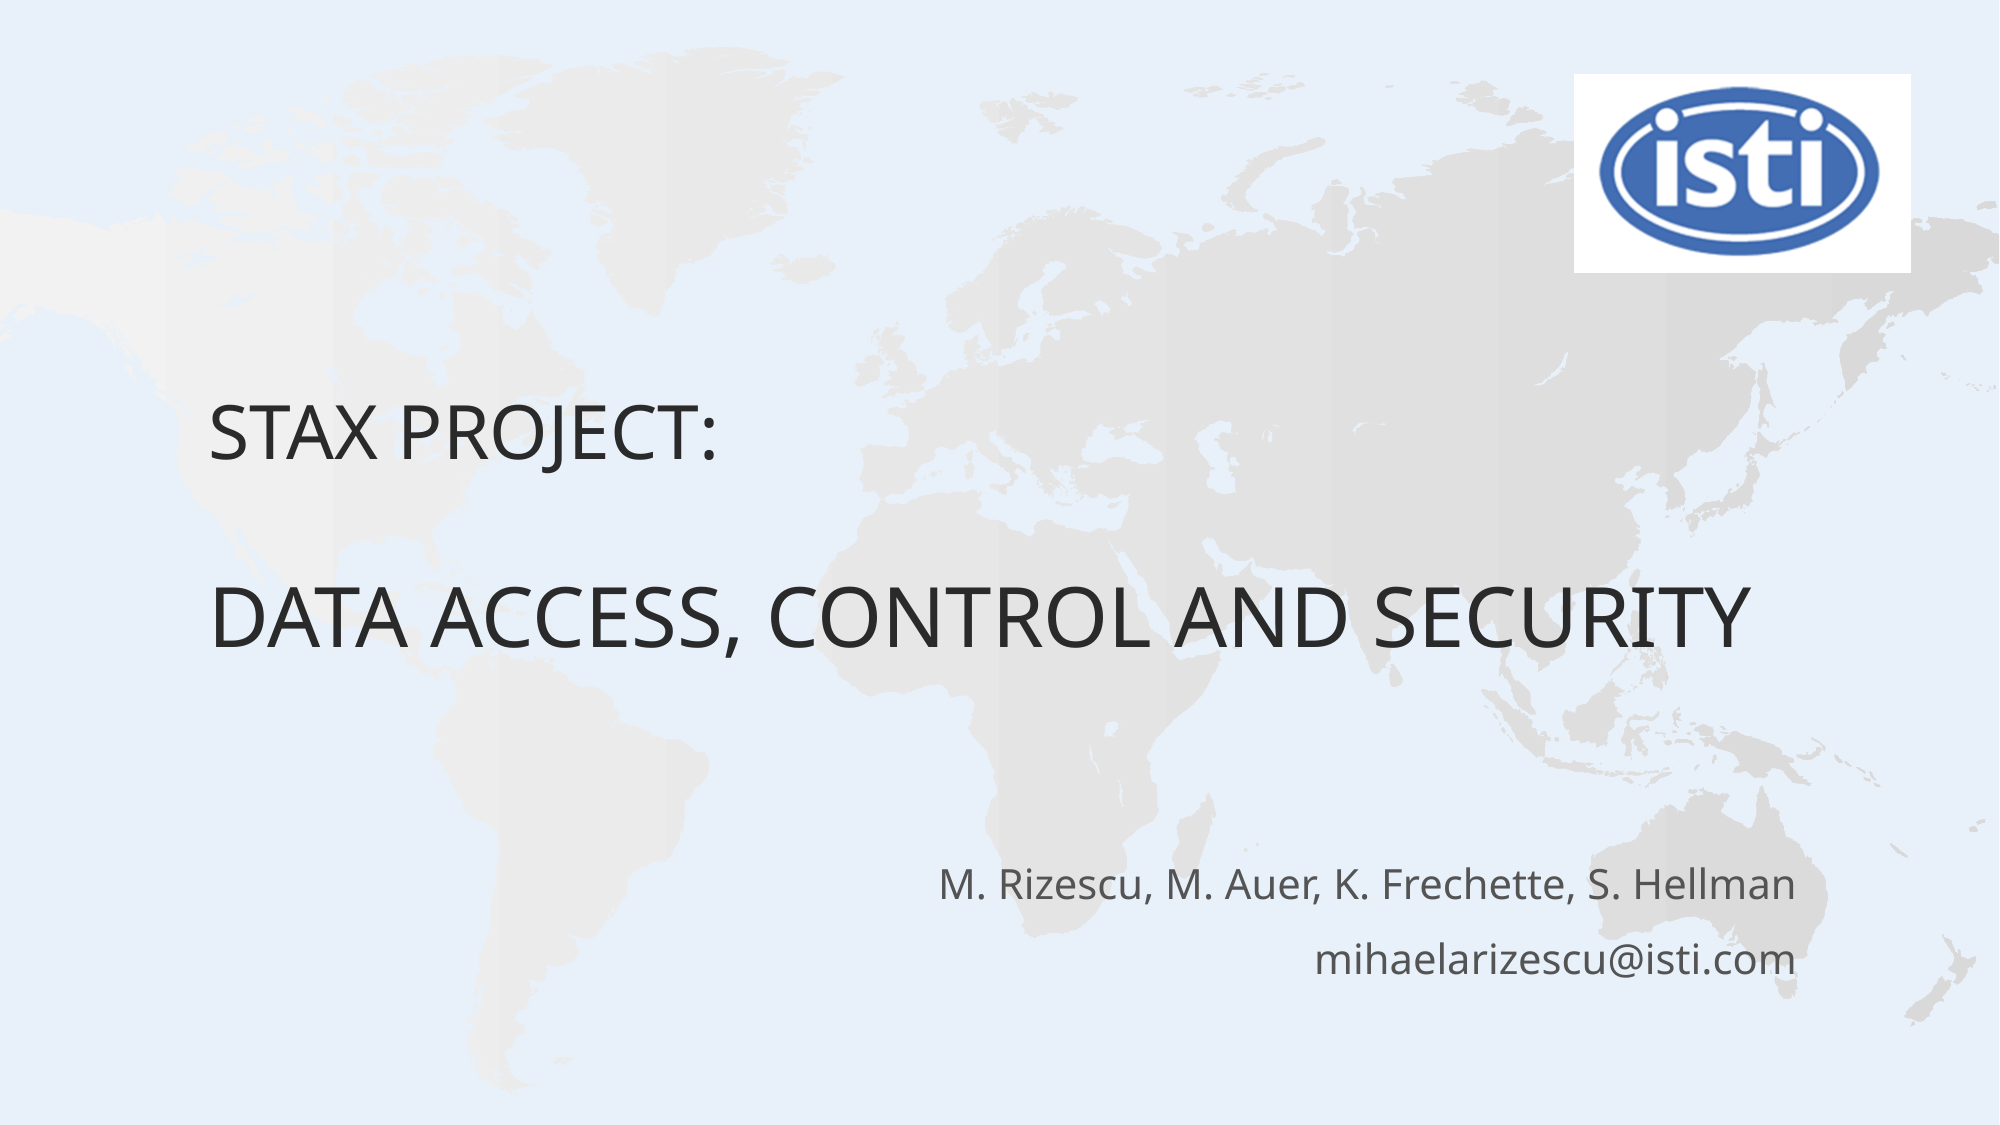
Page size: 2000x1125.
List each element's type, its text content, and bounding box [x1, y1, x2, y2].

picture [1574, 74, 1911, 273]
subtitle M. Rizescu, M. Auer, K. Frechette, S. Hellman mihaelarizescu@isti.com [199, 825, 1813, 1013]
title STAX Project: Data access, control and security [193, 172, 1905, 673]
